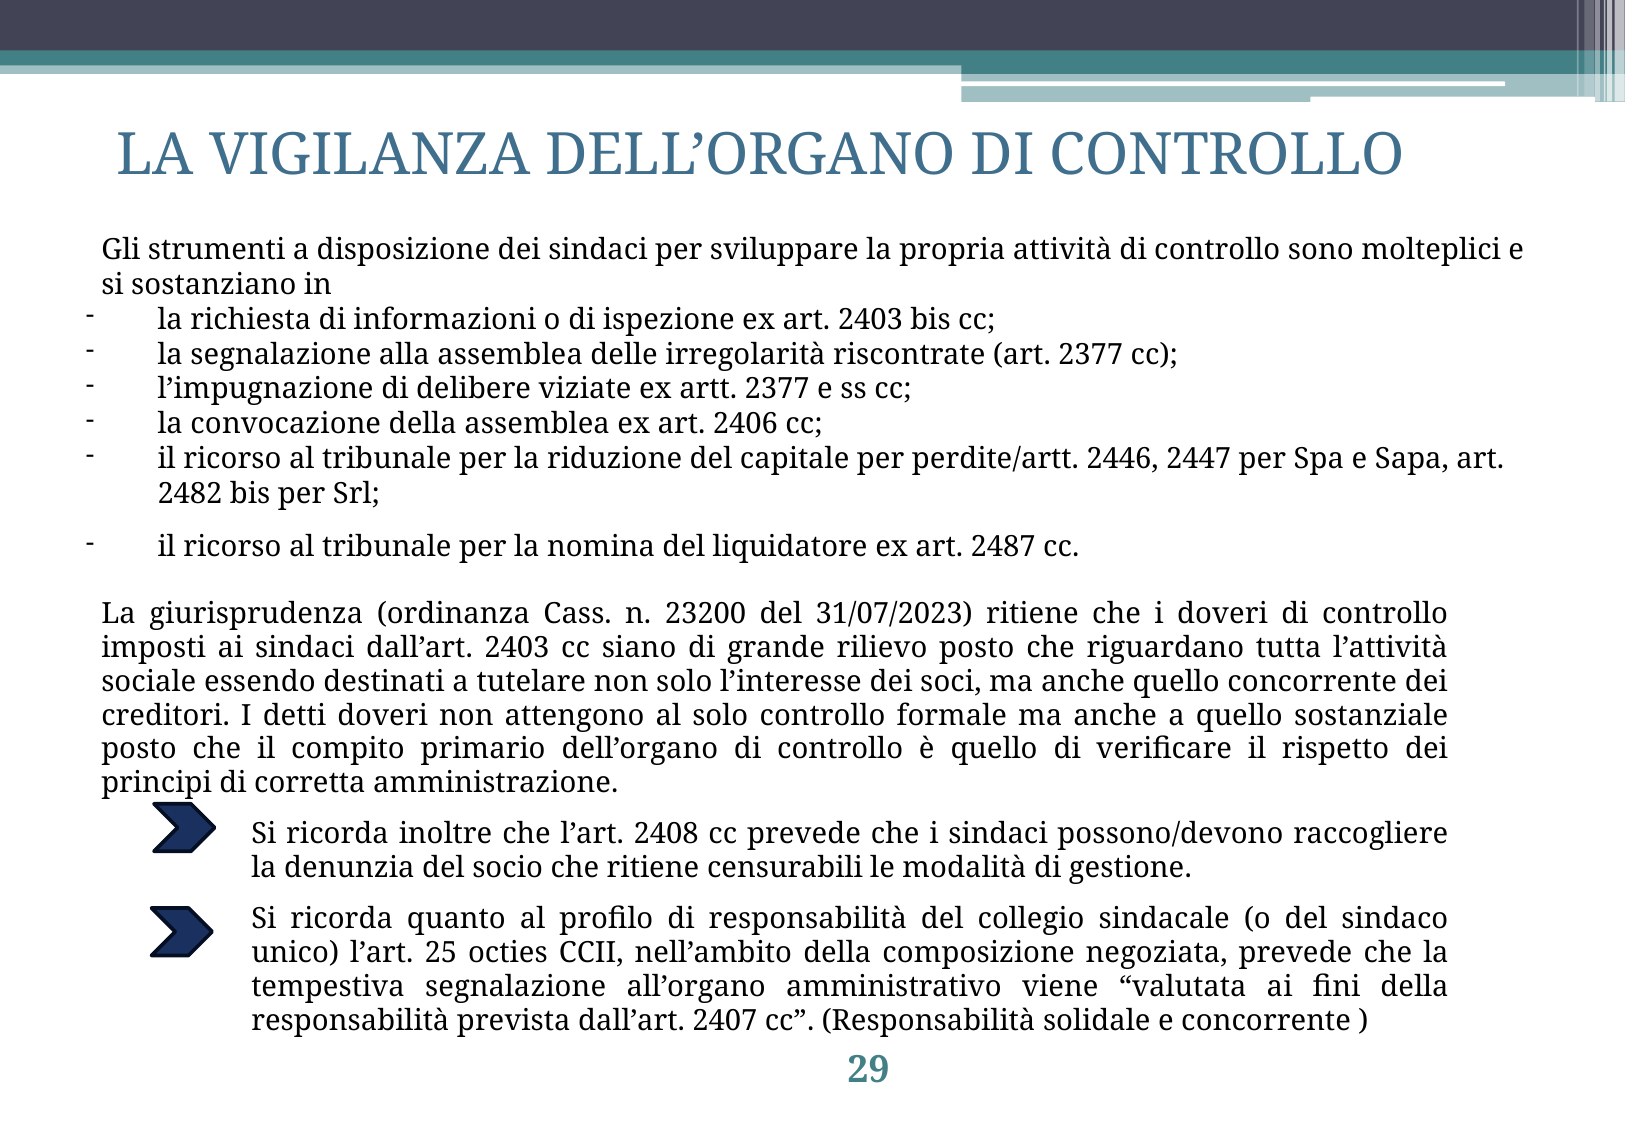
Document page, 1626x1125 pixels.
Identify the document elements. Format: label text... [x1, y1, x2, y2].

text_box LA VIGILANZA DELL’ORGANO DI CONTROLLO [101, 109, 1509, 215]
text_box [149, 905, 215, 958]
slide_number 29 [769, 1053, 905, 1104]
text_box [151, 801, 217, 854]
text_box Gli strumenti a disposizione dei sindaci per sviluppare la propria attività di controllo sono molteplici e si sostanziano in la richiesta di informazioni o di ispezione ex art. 2403 bis cc; la segnalazione alla assemblea delle irregolarità riscontrate (art. 2377 cc); l’impugnazione di delibere viziate ex artt. 2377 e ss cc; la convocazione della assemblea ex art. 2406 cc; il ricorso al tribunale per la riduzione del capitale per perdite/artt. 2446, 2447 per Spa e Sapa, art. 2482 bis per Srl; il ricorso al tribunale per la nomina del liquidatore ex art. 2487 cc. La giurisprudenza (ordinanza Cass. n. 23200 del 31/07/2023) ritiene che i doveri di controllo imposti ai sindaci dall’art. 2403 cc siano di grande rilievo posto che riguardano tutta l’attività sociale essendo destinati a tutelare non solo l’interesse dei soci, ma anche quello concorrente dei creditori. I detti doveri non attengono al solo controllo formale ma anche a quello sostanziale posto che il compito primario dell’organo di controllo è quello di verificare il rispetto dei principi di corretta amministrazione. Si ricorda inoltre che l’art. 2408 cc prevede che i sindaci possono/devono raccogliere la denunzia del socio che ritiene censurabili le modalità di gestione. Si ricorda quanto al profilo di responsabilità del collegio sindacale (o del sindaco unico) l’art. 25 octies CCII, nell’ambito della composizione negoziata, prevede che la tempestiva segnalazione all’organo amministrativo viene “valutata ai fini della responsabilità prevista dall’art. 2407 cc”. (Responsabilità solidale e concorrente ) [31, 215, 1560, 1053]
